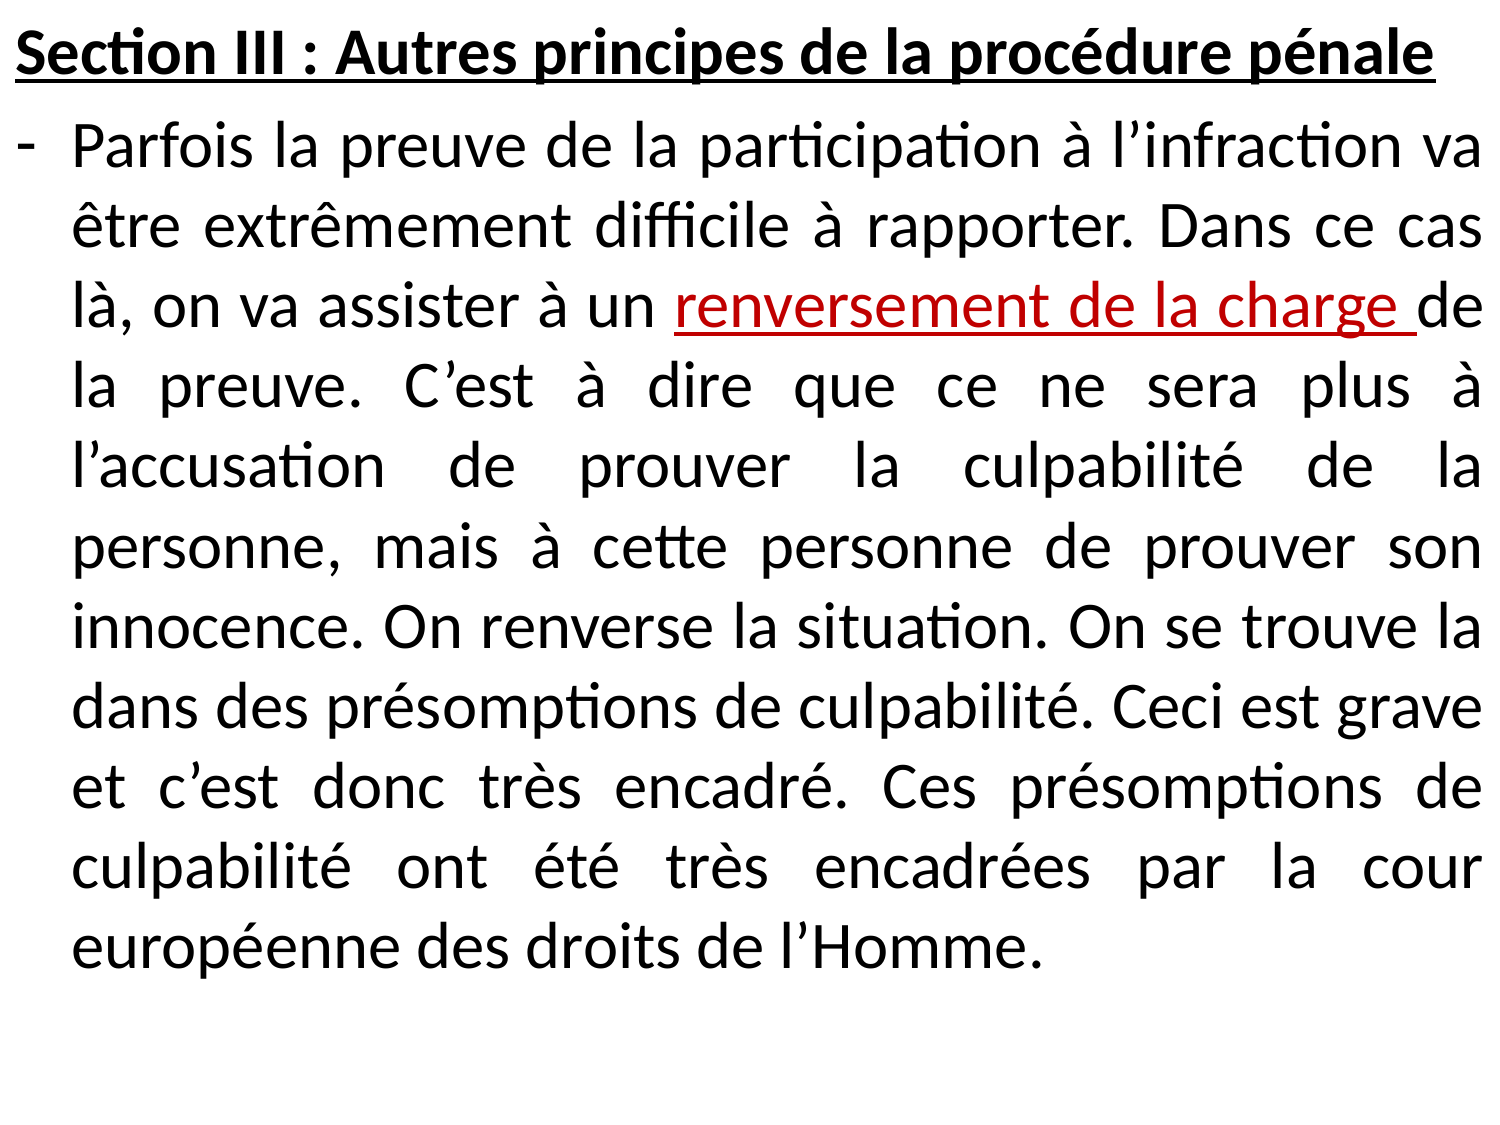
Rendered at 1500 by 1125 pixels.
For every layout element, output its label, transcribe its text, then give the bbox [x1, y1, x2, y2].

list Section III : Autres principes de la procédure pénale Parfois la preuve de la participation à l’infraction va être extrêmement difficile à rapporter. Dans ce cas là, on va assister à un renversement de la charge de la preuve. C’est à dire que ce ne sera plus à l’accusation de prouver la culpabilité de la personne, mais à cette personne de prouver son innocence. On renverse la situation. On se trouve la dans des présomptions de culpabilité. Ceci est grave et c’est donc très encadré. Ces présomptions de culpabilité ont été très encadrées par la cour européenne des droits de l’Homme. [0, 0, 1500, 1125]
